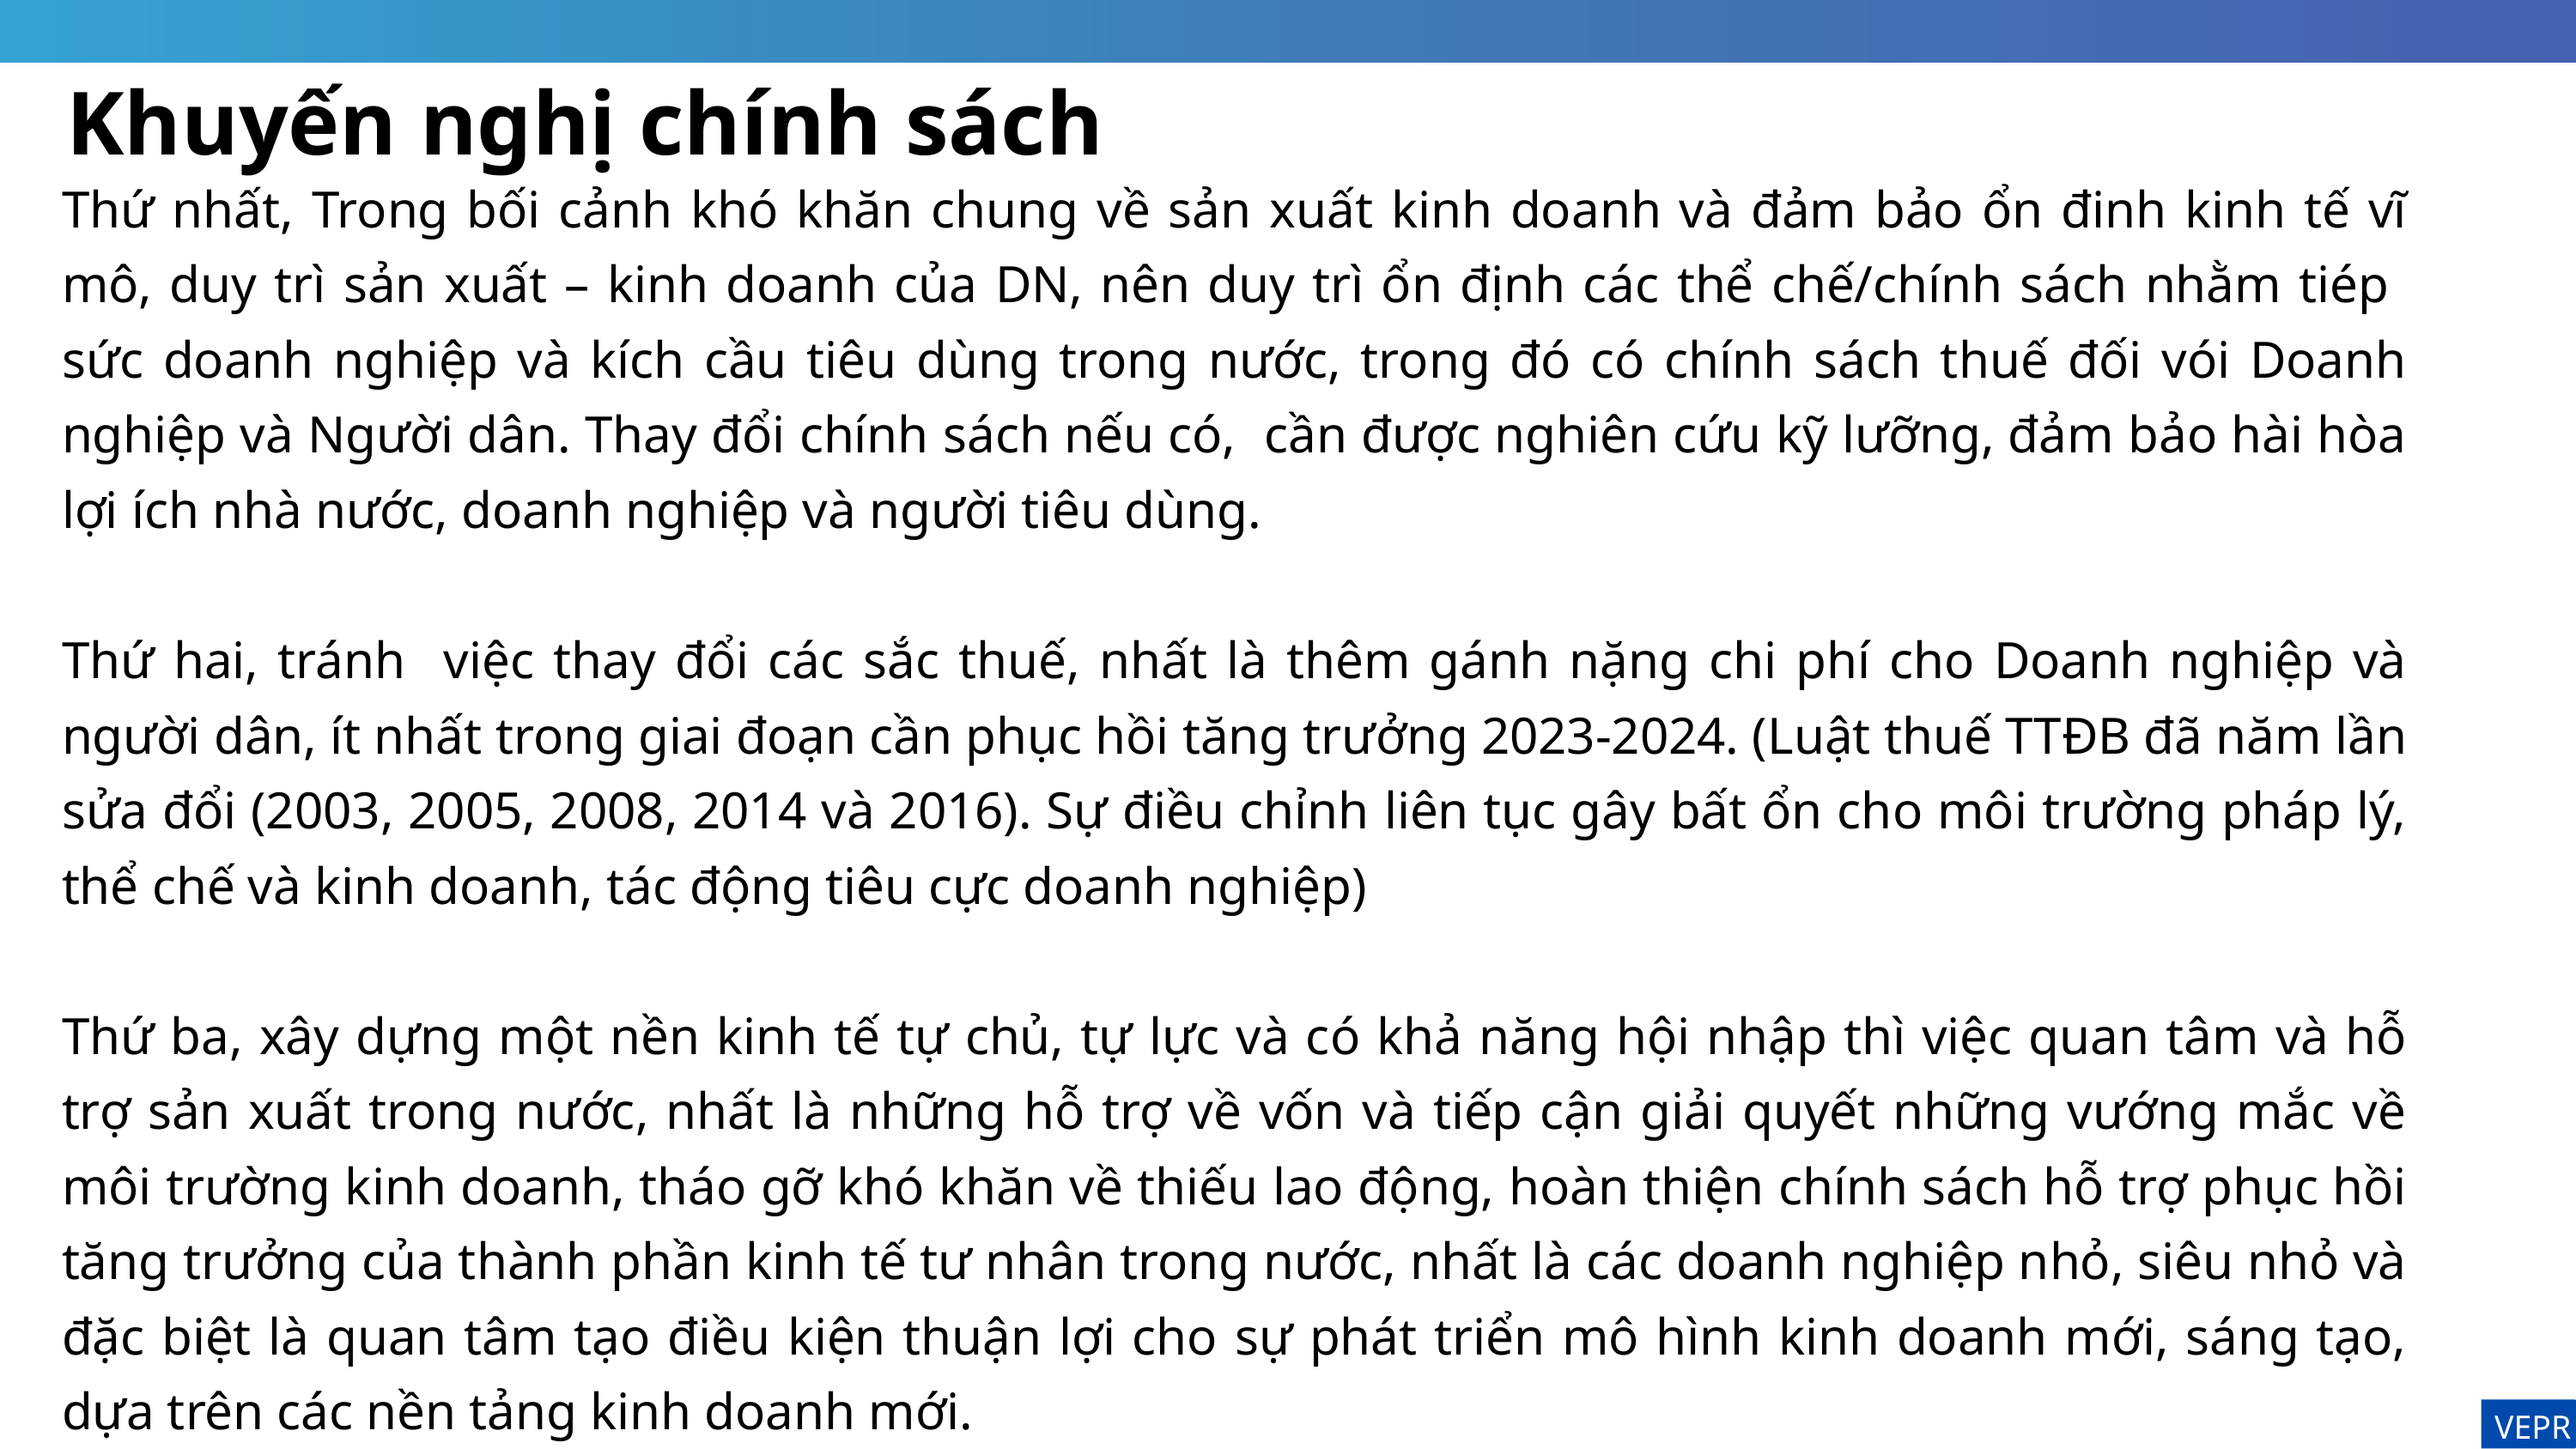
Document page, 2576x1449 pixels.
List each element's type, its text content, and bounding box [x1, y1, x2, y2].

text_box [2481, 1399, 2576, 1449]
text_box Khuyến nghị chính sách [66, 72, 2361, 162]
text_box Thứ nhất, Trong bối cảnh khó khăn chung về sản xuất kinh doanh và đảm bảo ổn đinh kinh tế vĩ mô, duy trì sản xuất – kinh doanh của DN, nên duy trì ổn định các thể chế/chính sách nhằm tiép sức doanh nghiệp và kích cầu tiêu dùng trong nước, trong đó có chính sách thuế đối vói Doanh nghiệp và Người dân. Thay đổi chính sách nếu có, cần được nghiên cứu kỹ lưỡng, đảm bảo hài hòa lợi ích nhà nước, doanh nghiệp và người tiêu dùng. Thứ hai, tránh việc thay đổi các sắc thuế, nhất là thêm gánh nặng chi phí cho Doanh nghiệp và người dân, ít nhất trong giai đoạn cần phục hồi tăng trưởng 2023-2024. (Luật thuế TTĐB đã năm lần sửa đổi (2003, 2005, 2008, 2014 và 2016). Sự điều chỉnh liên tục gây bất ổn cho môi trường pháp lý, thể chế và kinh doanh, tác động tiêu cực doanh nghiệp) Thứ ba, xây dựng một nền kinh tế tự chủ, tự lực và có khả năng hội nhập thì việc quan tâm và hỗ trợ sản xuất trong nước, nhất là những hỗ trợ về vốn và tiếp cận giải quyết những vướng mắc về môi trường kinh doanh, tháo gỡ khó khăn về thiếu lao động, hoàn thiện chính sách hỗ trợ phục hồi tăng trưởng của thành phần kinh tế tư nhân trong nước, nhất là các doanh nghiệp nhỏ, siêu nhỏ và đặc biệt là quan tâm tạo điều kiện thuận lợi cho sự phát triển mô hình kinh doanh mới, sáng tạo, dựa trên các nền tảng kinh doanh mới. [62, 162, 2408, 1440]
picture [0, 0, 2576, 64]
